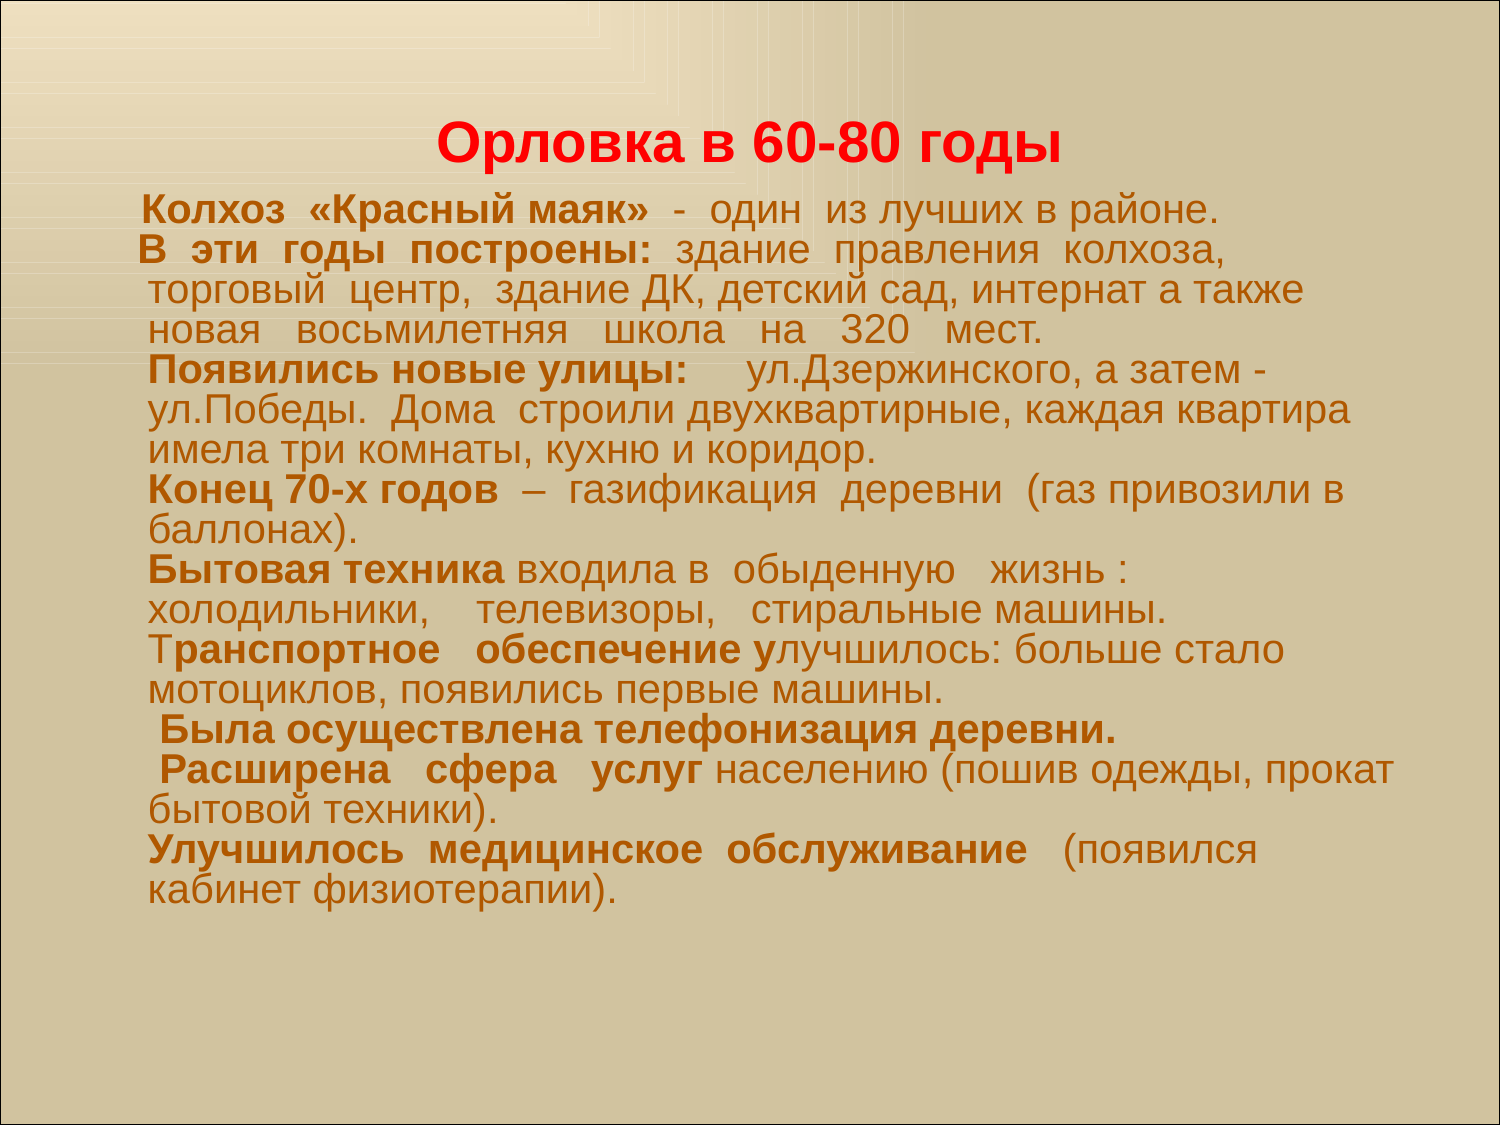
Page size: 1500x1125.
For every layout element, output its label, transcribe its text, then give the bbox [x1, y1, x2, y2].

text_box Орловка в 60-80 годы [74, 45, 1425, 233]
text_box Колхоз «Красный маяк» - один из лучших в районе. В эти годы построены: здание правления колхоза, торговый центр, здание ДК, детский сад, интернат а также новая восьмилетняя школа на 320 мест. Появились новые улицы: ул.Дзержинского, а затем - ул.Победы. Дома строили двухквартирные, каждая квартира имела три комнаты, кухню и коридор. Конец 70-х годов – газификация деревни (газ привозили в баллонах). Бытовая техника входила в обыденную жизнь : холодильники, телевизоры, стиральные машины. Транспортное обеспечение улучшилось: больше стало мотоциклов, появились первые машины. Была осуществлена телефонизация деревни. Расширена сфера услуг населению (пошив одежды, прокат бытовой техники). Улучшилось медицинское обслуживание (появился кабинет физиотерапии). [76, 184, 1427, 1094]
text_box [0, 0, 1500, 1125]
